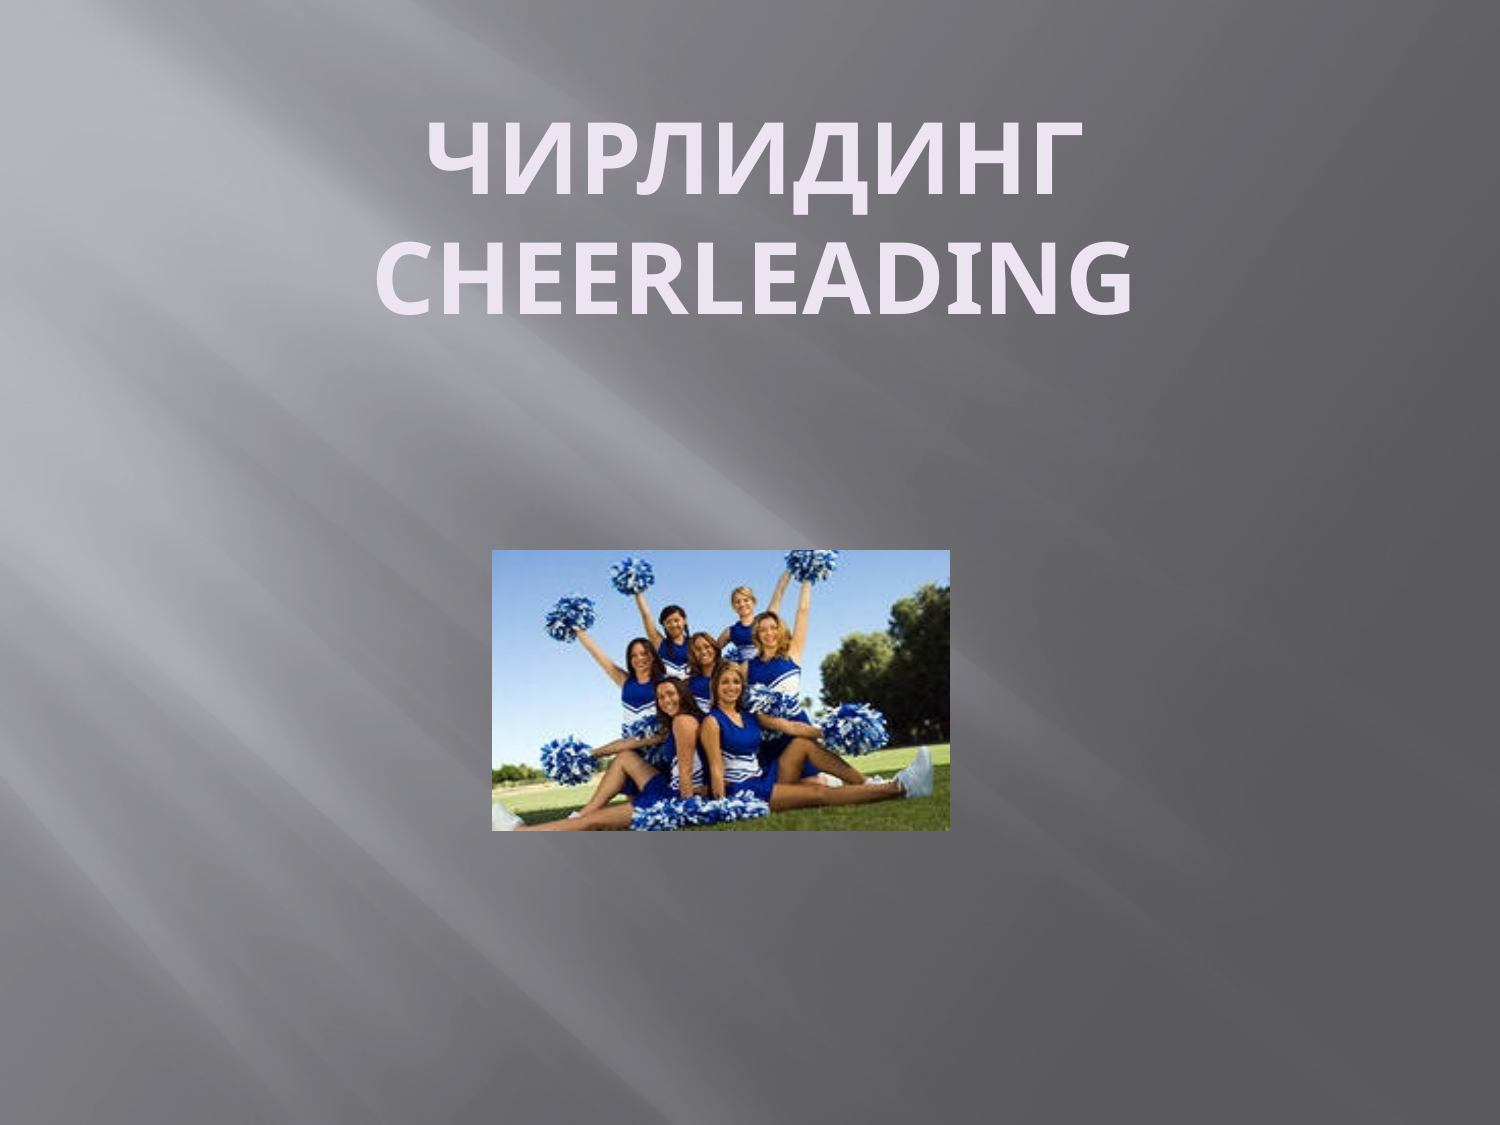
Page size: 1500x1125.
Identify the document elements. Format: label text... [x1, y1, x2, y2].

picture [491, 550, 950, 831]
title Чирлидинг cheerleading [117, 93, 1393, 335]
